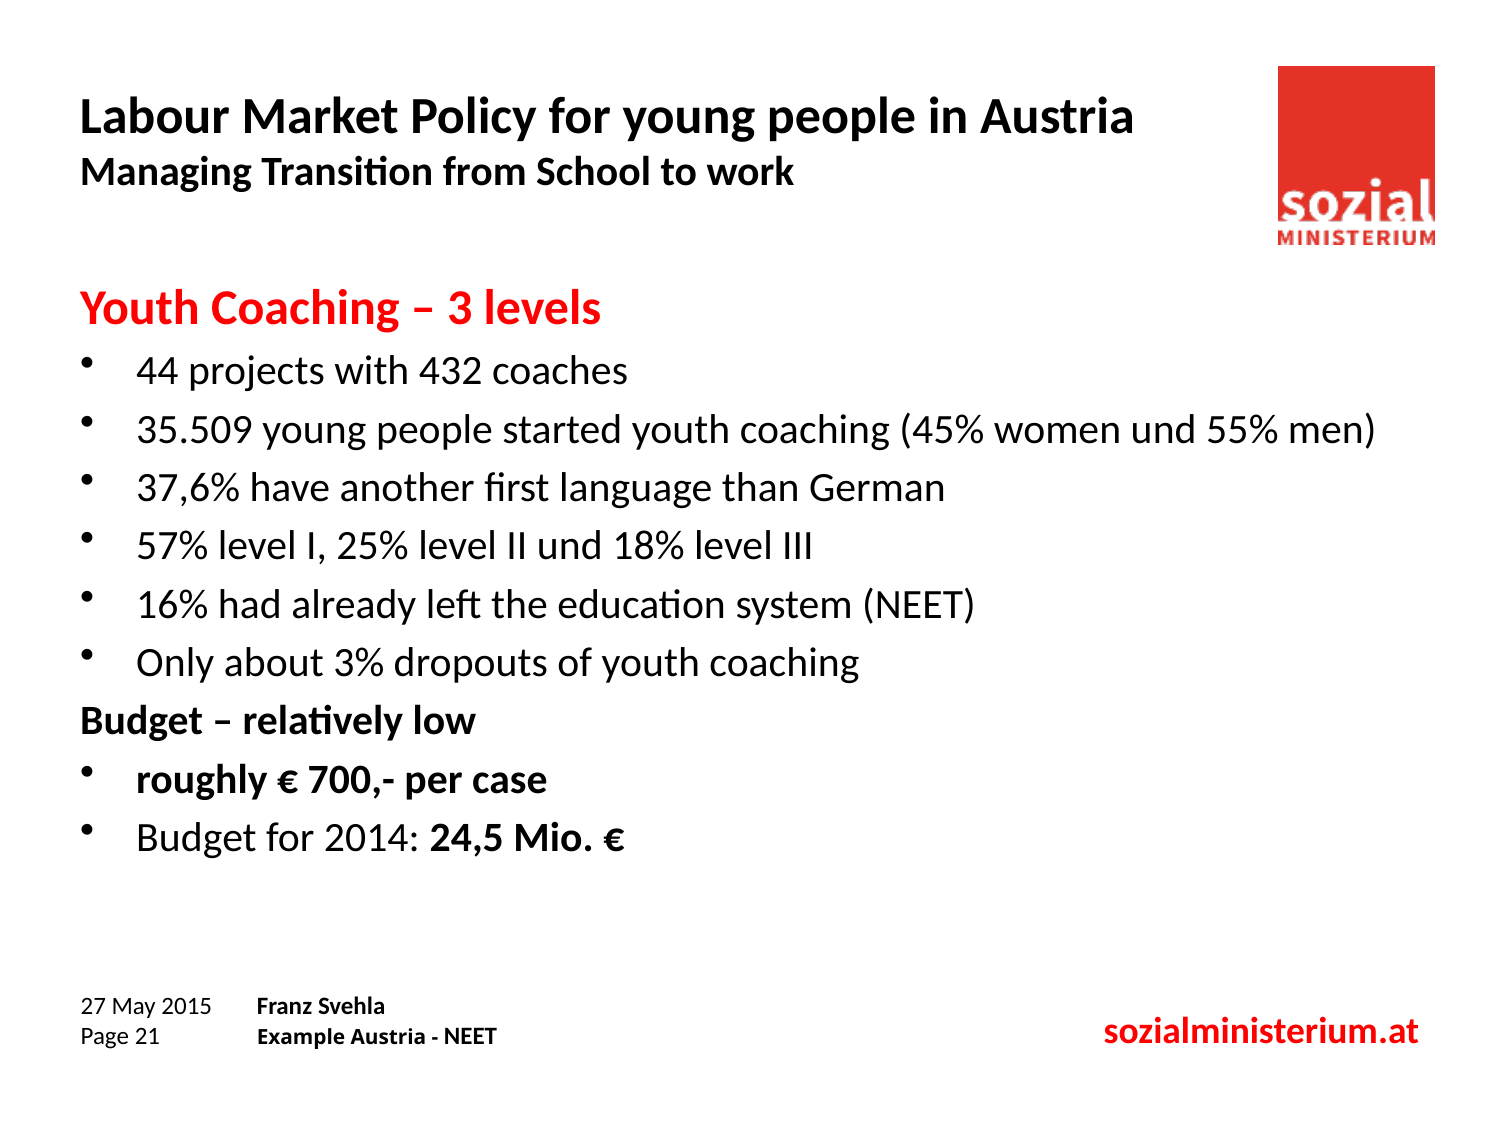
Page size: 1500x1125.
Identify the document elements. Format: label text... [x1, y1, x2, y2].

picture [1278, 66, 1435, 245]
list Youth Coaching – 3 levels 44 projects with 432 coaches 35.509 young people started youth coaching (45% women und 55% men) 37,6% have another first language than German 57% level I, 25% level II und 18% level III 16% had already left the education system (NEET) Only about 3% dropouts of youth coaching Budget – relatively low roughly € 700,- per case Budget for 2014: 24,5 Mio. € [64, 267, 1436, 965]
title Labour Market Policy for young people in Austria Managing Transition from School to work [64, 66, 1223, 210]
